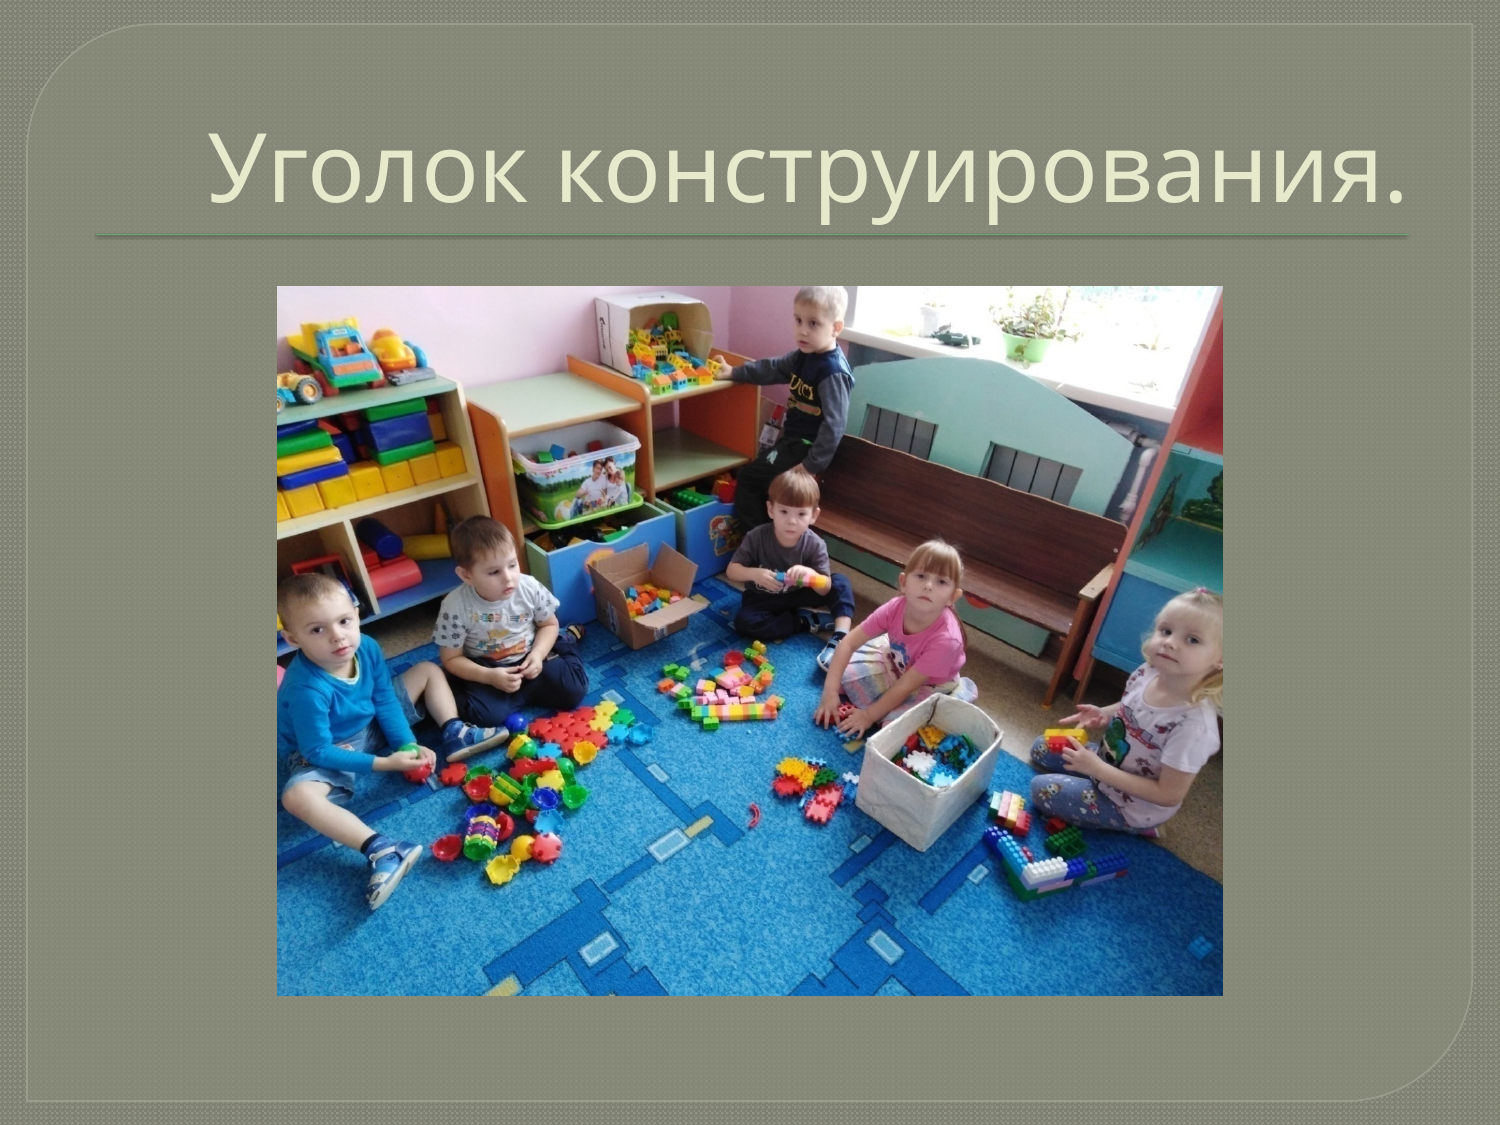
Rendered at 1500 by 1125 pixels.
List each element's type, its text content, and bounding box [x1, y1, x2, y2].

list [276, 286, 1224, 996]
title Уголок конструирования. [75, 41, 1425, 230]
